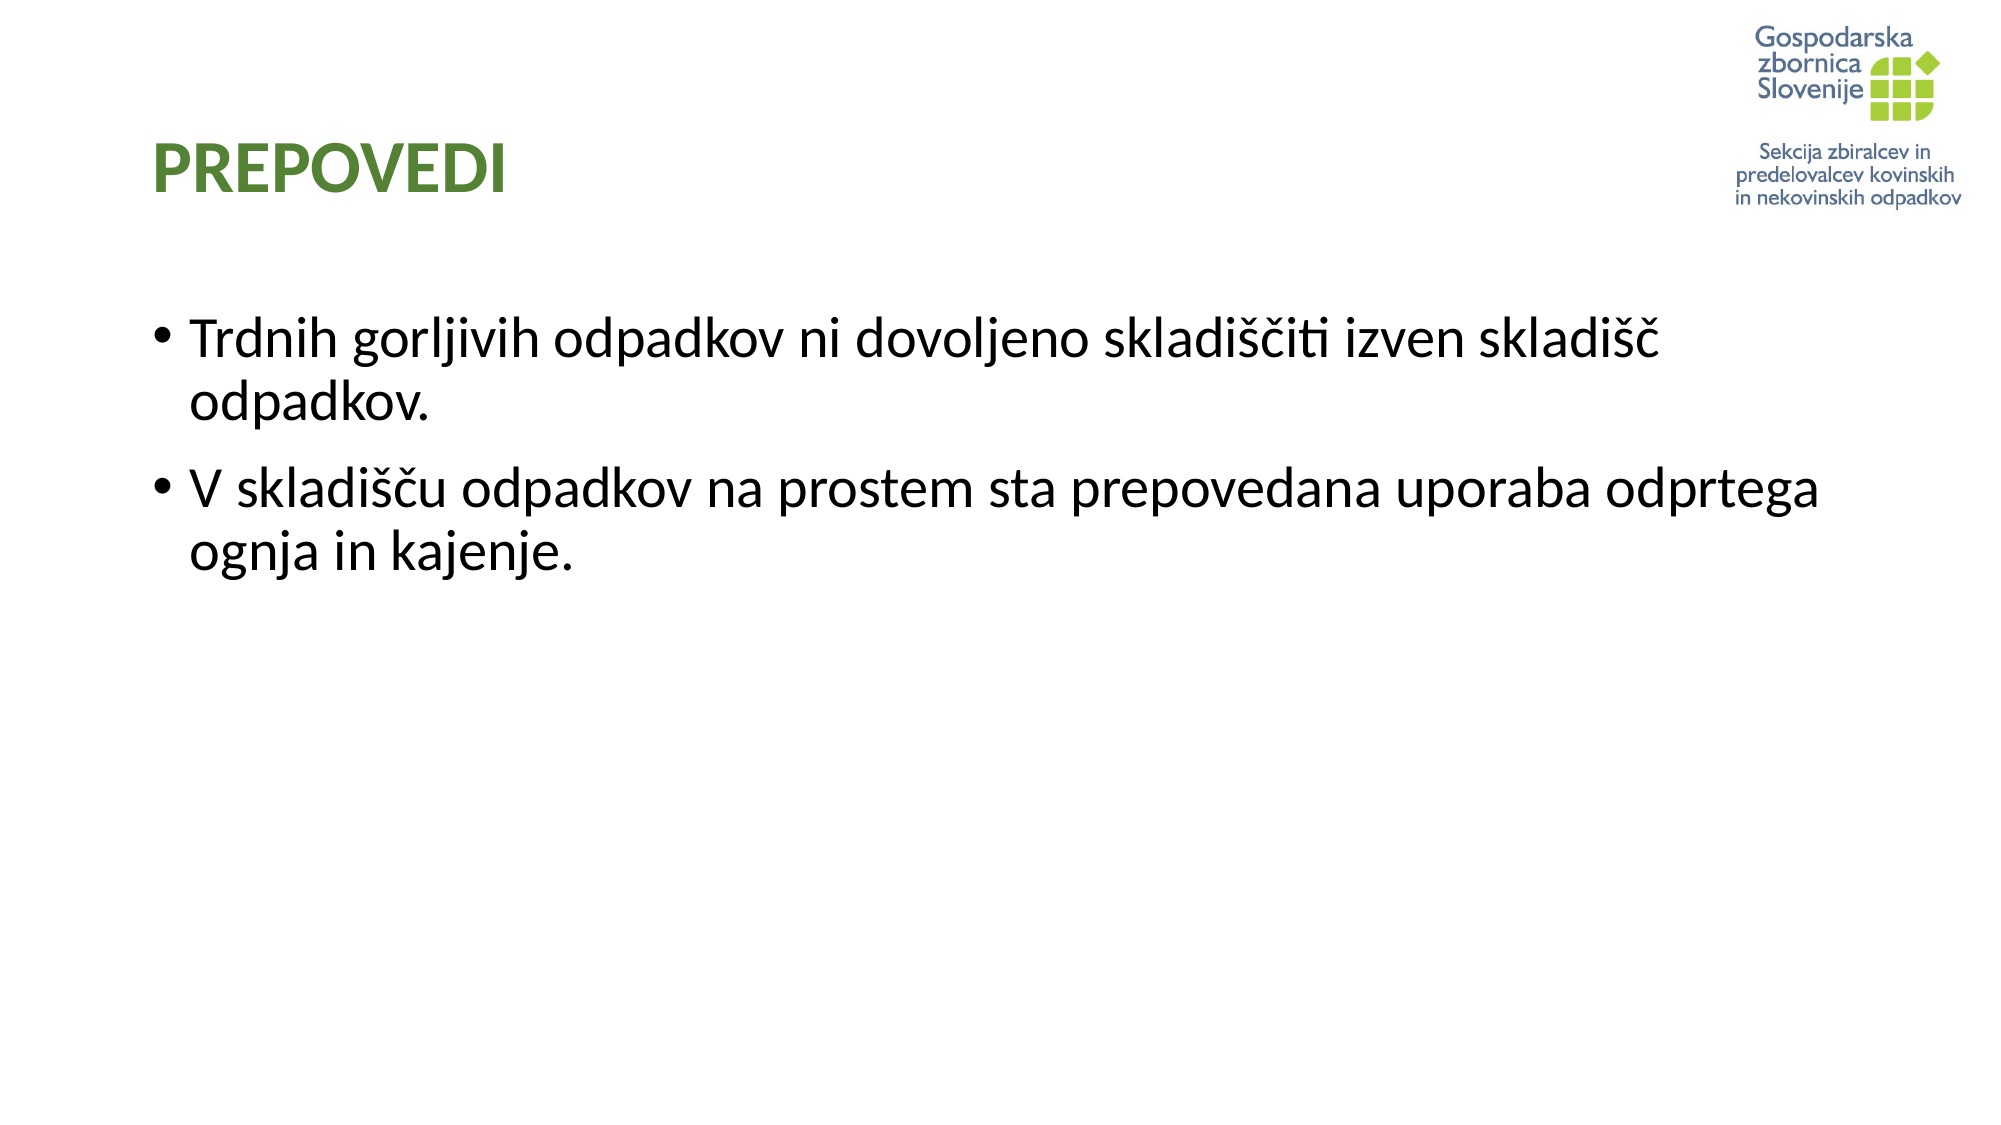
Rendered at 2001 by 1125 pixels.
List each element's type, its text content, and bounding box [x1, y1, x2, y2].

list Trdnih gorljivih odpadkov ni dovoljeno skladiščiti izven skladišč odpadkov. V skladišču odpadkov na prostem sta prepovedana uporaba odprtega ognja in kajenje. [137, 299, 1863, 1014]
picture [1695, 0, 2000, 224]
title PREPOVEDI [137, 59, 1696, 278]
